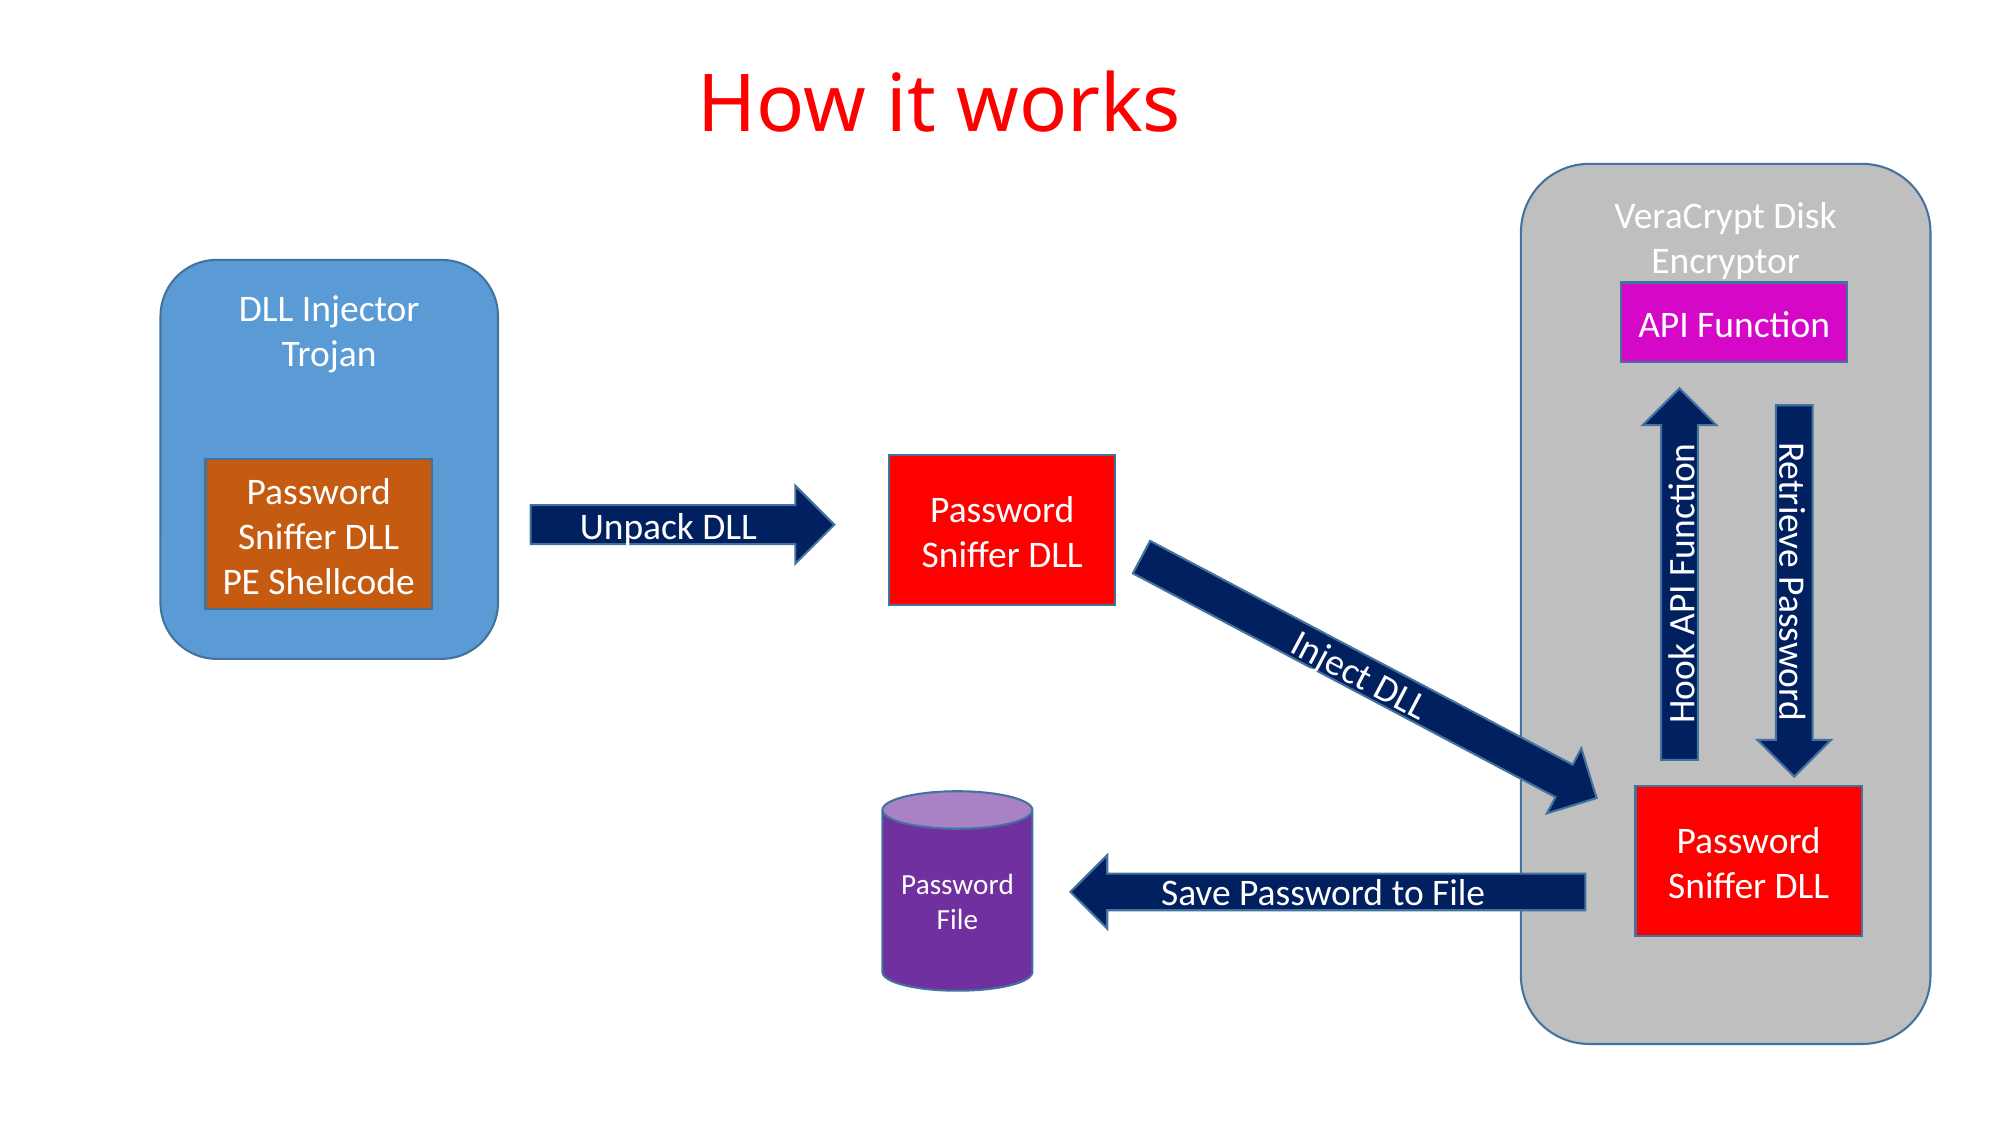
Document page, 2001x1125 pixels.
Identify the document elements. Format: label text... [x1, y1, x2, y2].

text_box Unpack DLL [529, 483, 836, 567]
text_box Password Sniffer DLL [1634, 785, 1863, 937]
text_box Password Sniffer DLL [888, 454, 1116, 606]
text_box [1068, 852, 1146, 932]
text_box Hook API Function [1640, 386, 1719, 761]
text_box Retrieve Password [1754, 404, 1834, 779]
text_box Inject DLL [1131, 539, 1598, 816]
text_box Save Password to File [1146, 860, 1501, 921]
text_box Password Sniffer DLL PE Shellcode [204, 458, 433, 610]
title How it works [682, 43, 1200, 168]
text_box DLL Injector Trojan [159, 258, 500, 660]
text_box VeraCrypt Disk Encryptor [1519, 162, 1932, 1046]
text_box API Function [1620, 281, 1848, 363]
text_box [1501, 872, 1587, 912]
text_box Password File [881, 790, 1034, 992]
